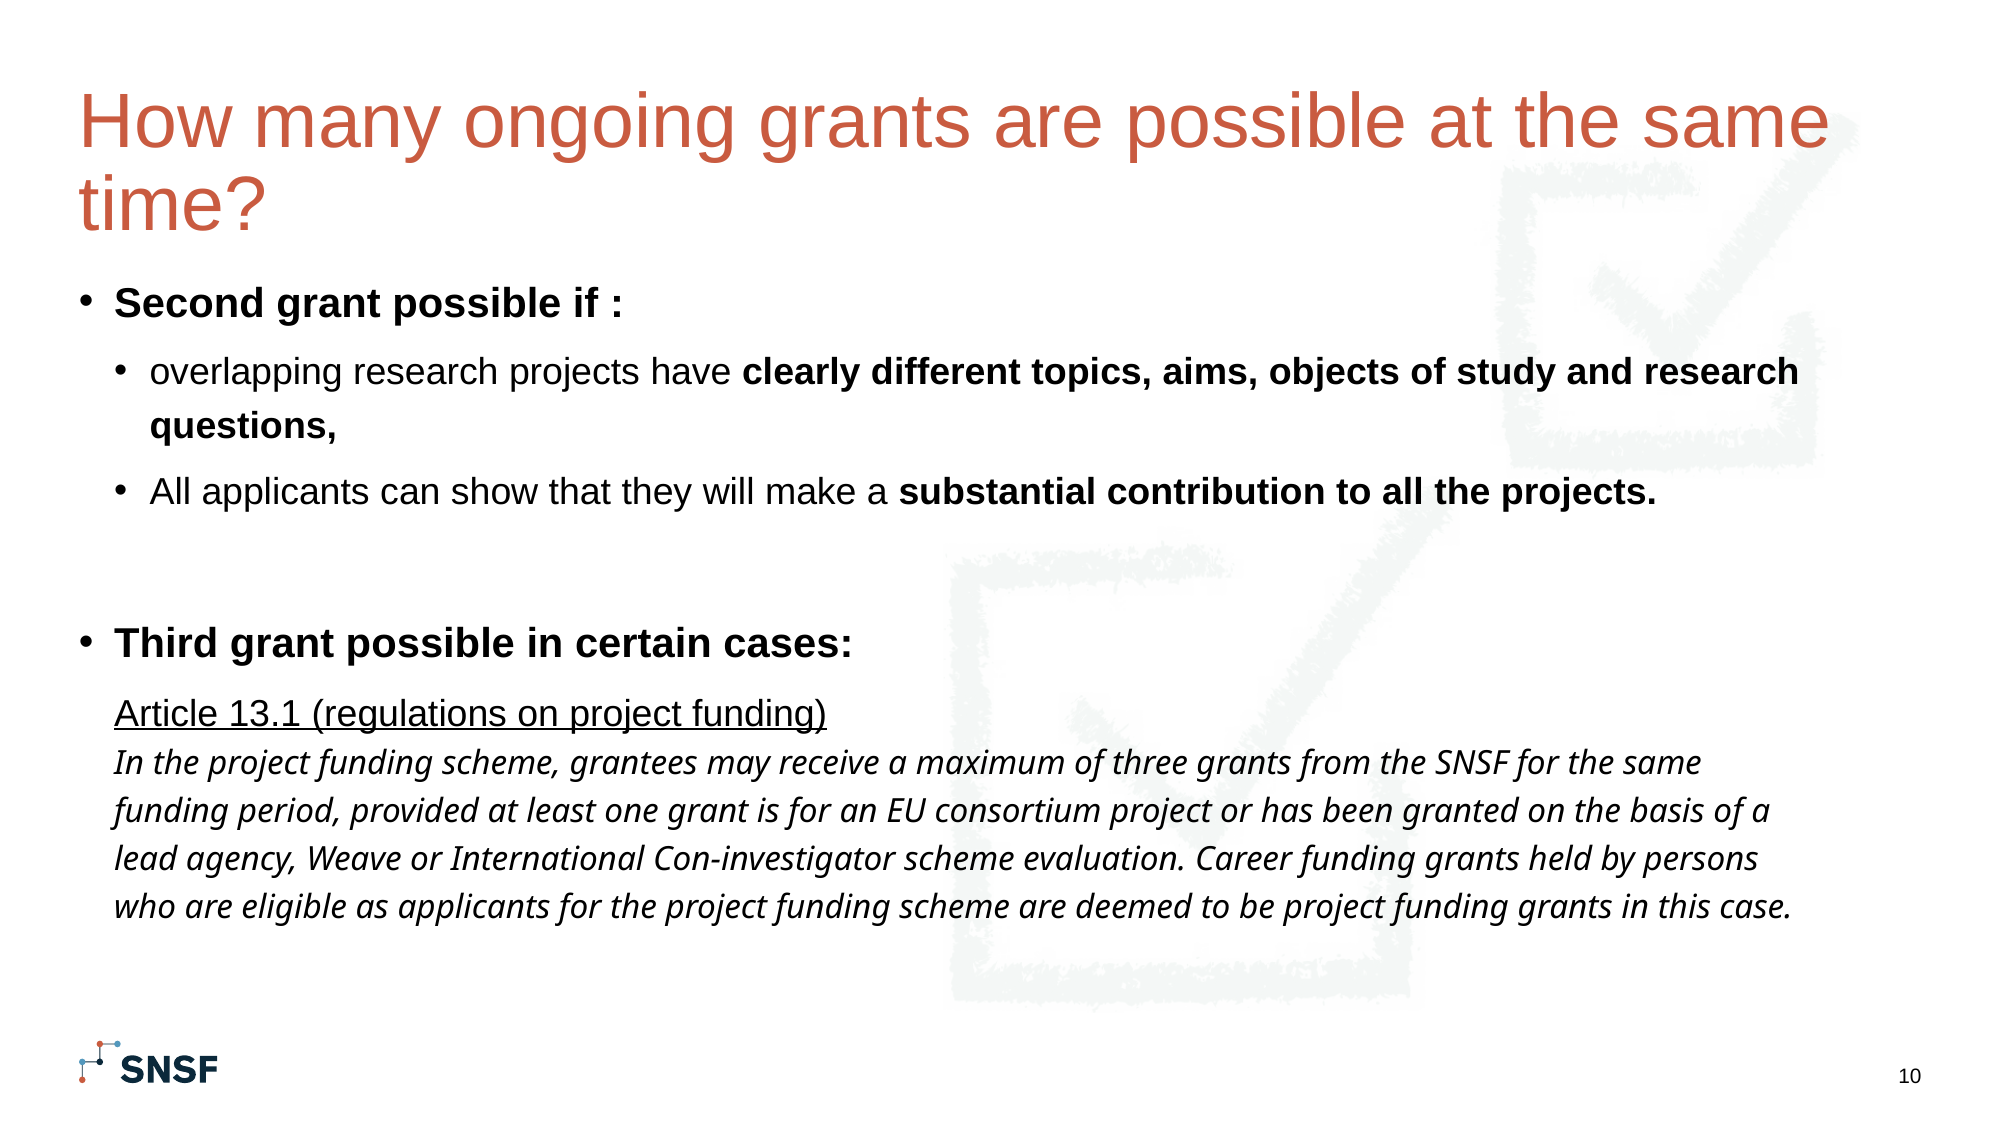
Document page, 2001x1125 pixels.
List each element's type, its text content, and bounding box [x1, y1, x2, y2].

slide_number 10 [1354, 1062, 1922, 1093]
title How many ongoing grants are possible at the same time? [78, 78, 1922, 250]
list Second grant possible if : overlapping research projects have clearly different topics, aims, objects of study and research questions, All applicants can show that they will make a substantial contribution to all the projects. Third grant possible in certain cases: Article 13.1 (regulations on project funding) In the project funding scheme, grantees may receive a maximum of three grants from the SNSF for the same funding period, provided at least one grant is for an EU consortium project or has been granted on the basis of a lead agency, Weave or International Con-investigator scheme evaluation. Career funding grants held by persons who are eligible as applicants for the project funding scheme are deemed to be project funding grants in this case. [78, 265, 943, 1007]
picture [943, 112, 1861, 1013]
